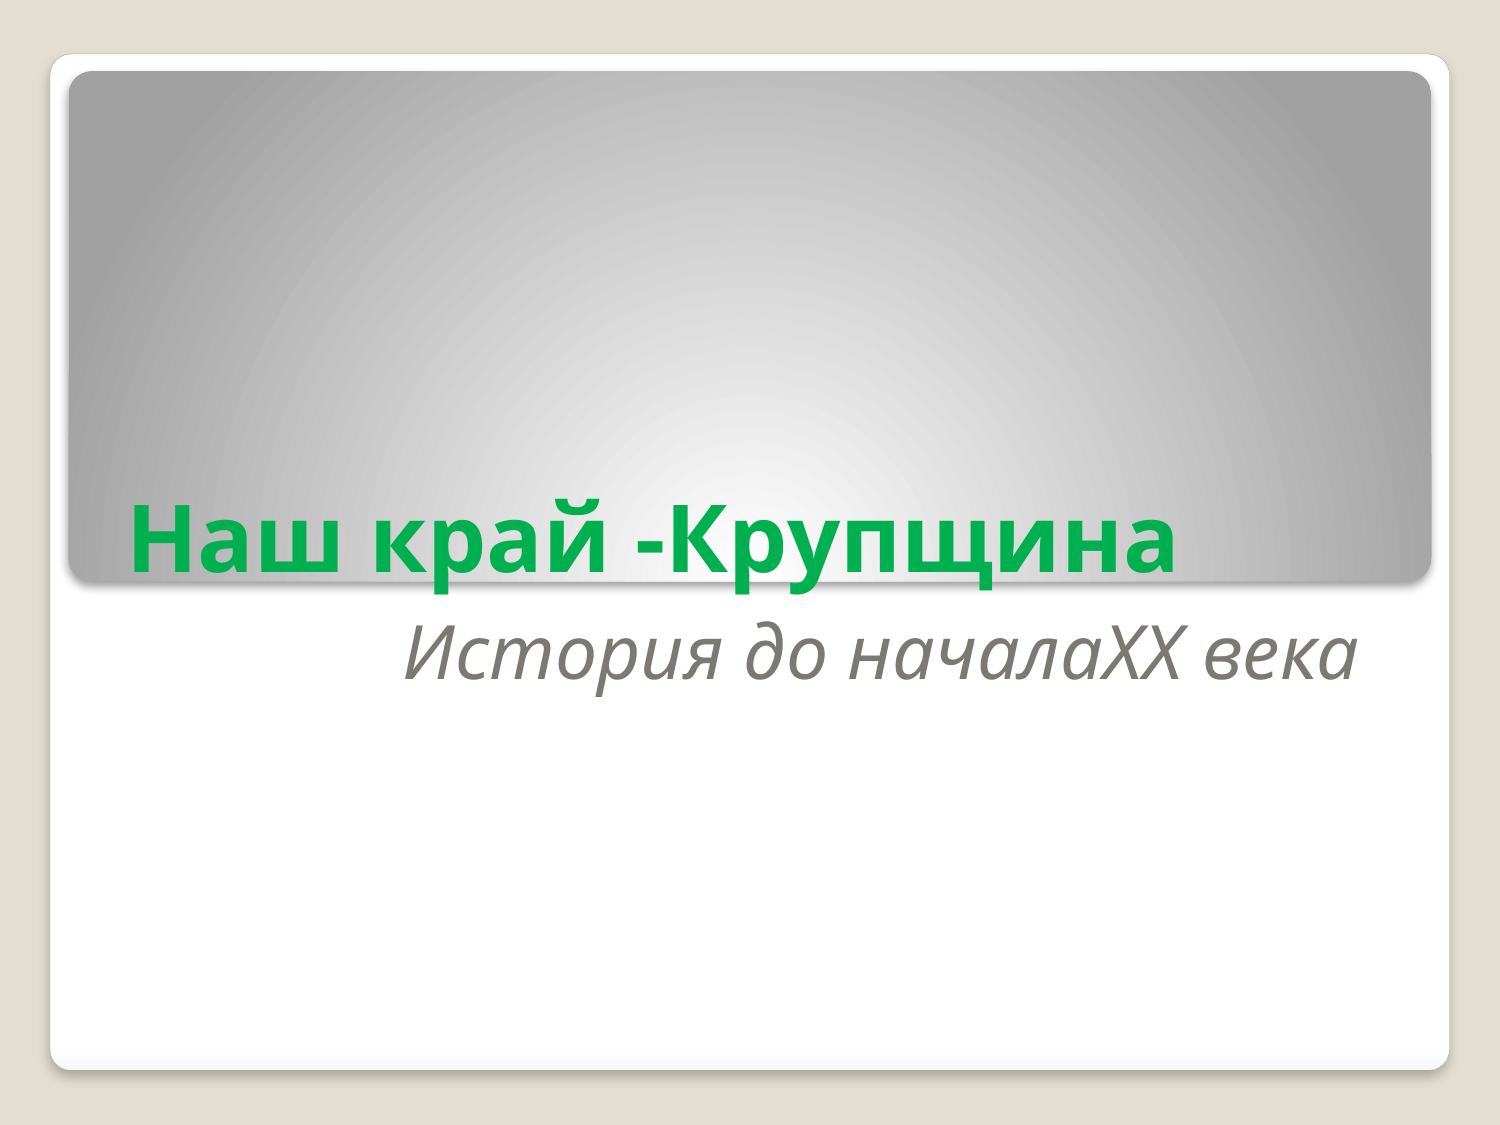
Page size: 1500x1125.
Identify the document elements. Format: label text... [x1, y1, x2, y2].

title Наш край -Крупщина [118, 298, 1394, 599]
subtitle История до началаXX века [118, 604, 1394, 755]
